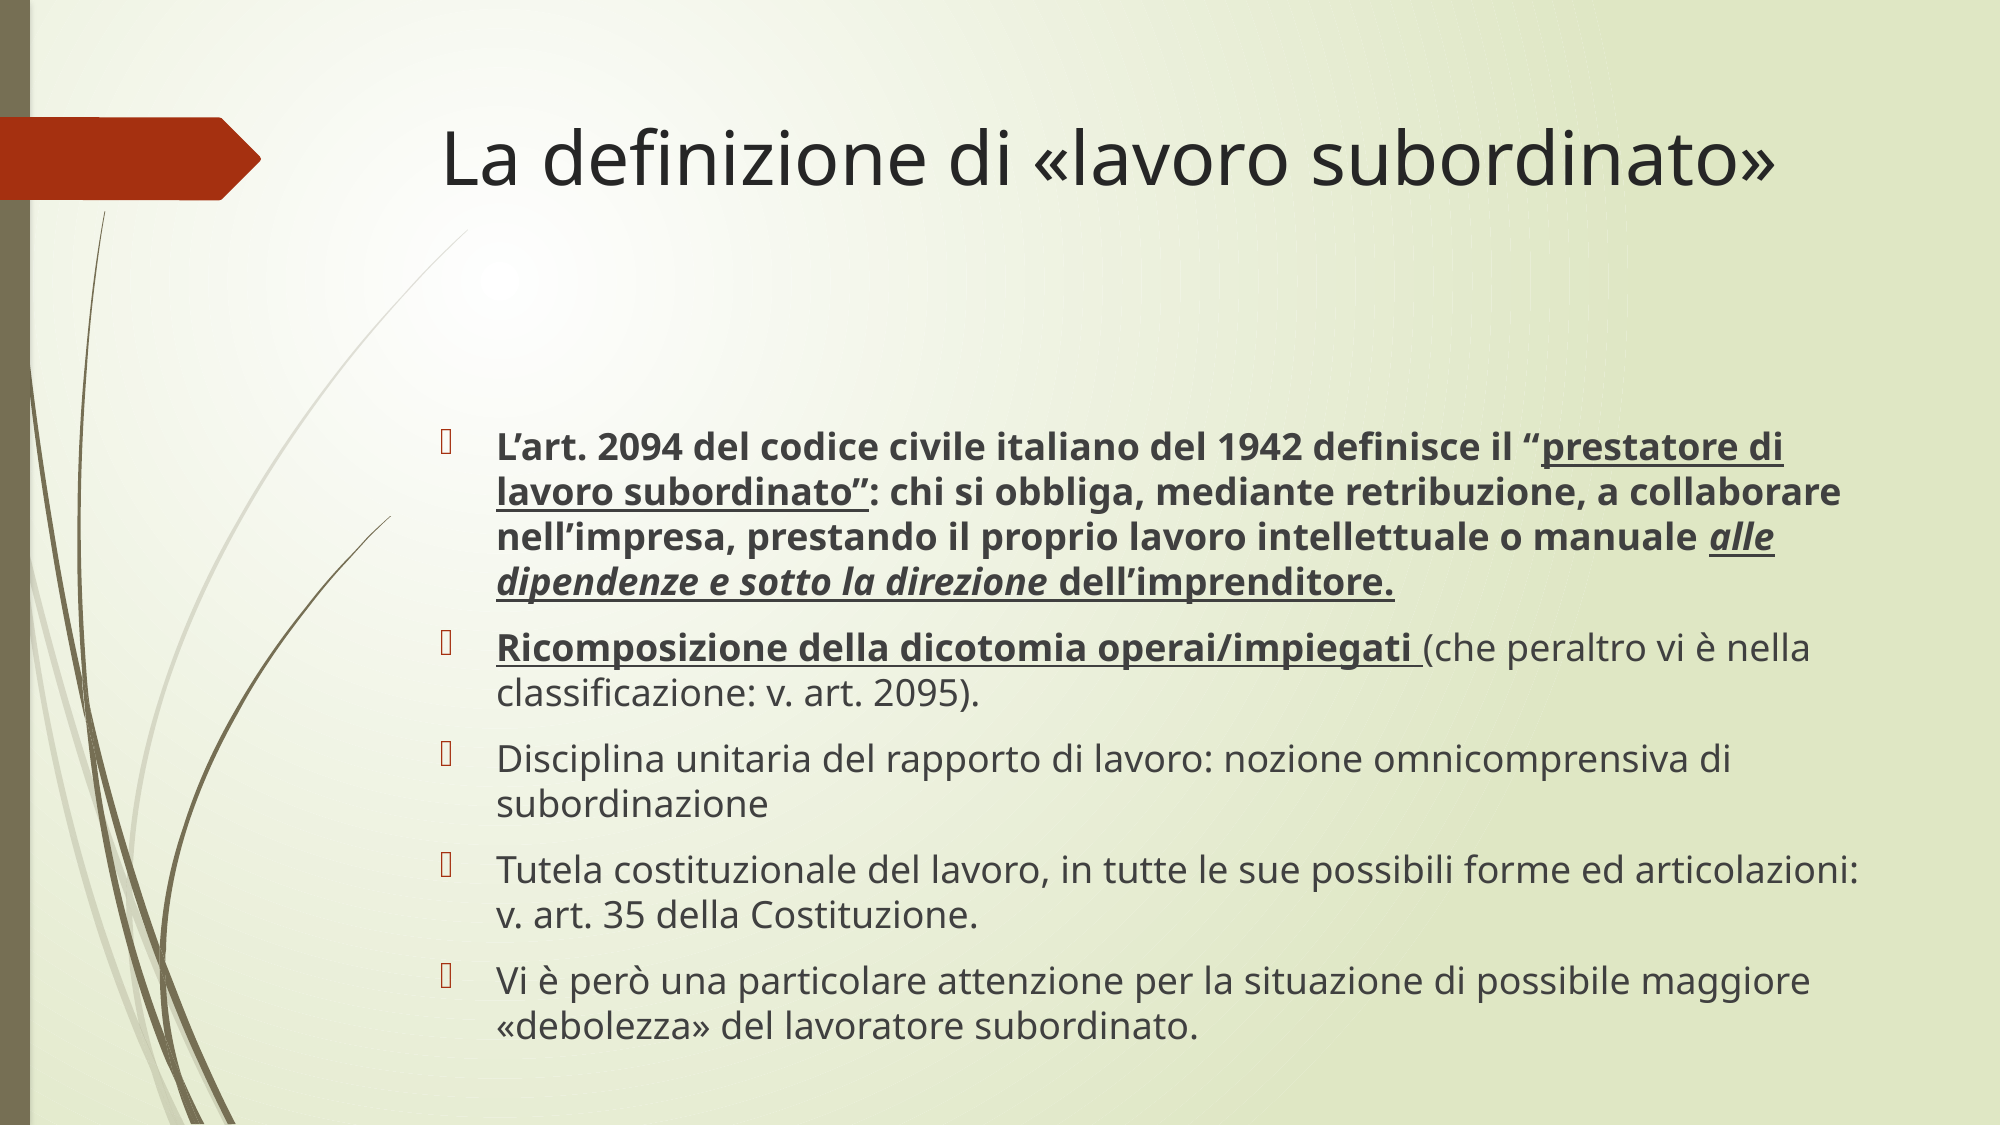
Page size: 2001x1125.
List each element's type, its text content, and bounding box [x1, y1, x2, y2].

list L’art. 2094 del codice civile italiano del 1942 definisce il “prestatore di lavoro subordinato”: chi si obbliga, mediante retribuzione, a collaborare nell’impresa, prestando il proprio lavoro intellettuale o manuale alle dipendenze e sotto la direzione dell’imprenditore. Ricomposizione della dicotomia operai/impiegati (che peraltro vi è nella classificazione: v. art. 2095). Disciplina unitaria del rapporto di lavoro: nozione omnicomprensiva di subordinazione Tutela costituzionale del lavoro, in tutte le sue possibili forme ed articolazioni: v. art. 35 della Costituzione. Vi è però una particolare attenzione per la situazione di possibile maggiore «debolezza» del lavoratore subordinato. [424, 350, 1888, 1090]
title La definizione di «lavoro subordinato» [425, 102, 1888, 313]
